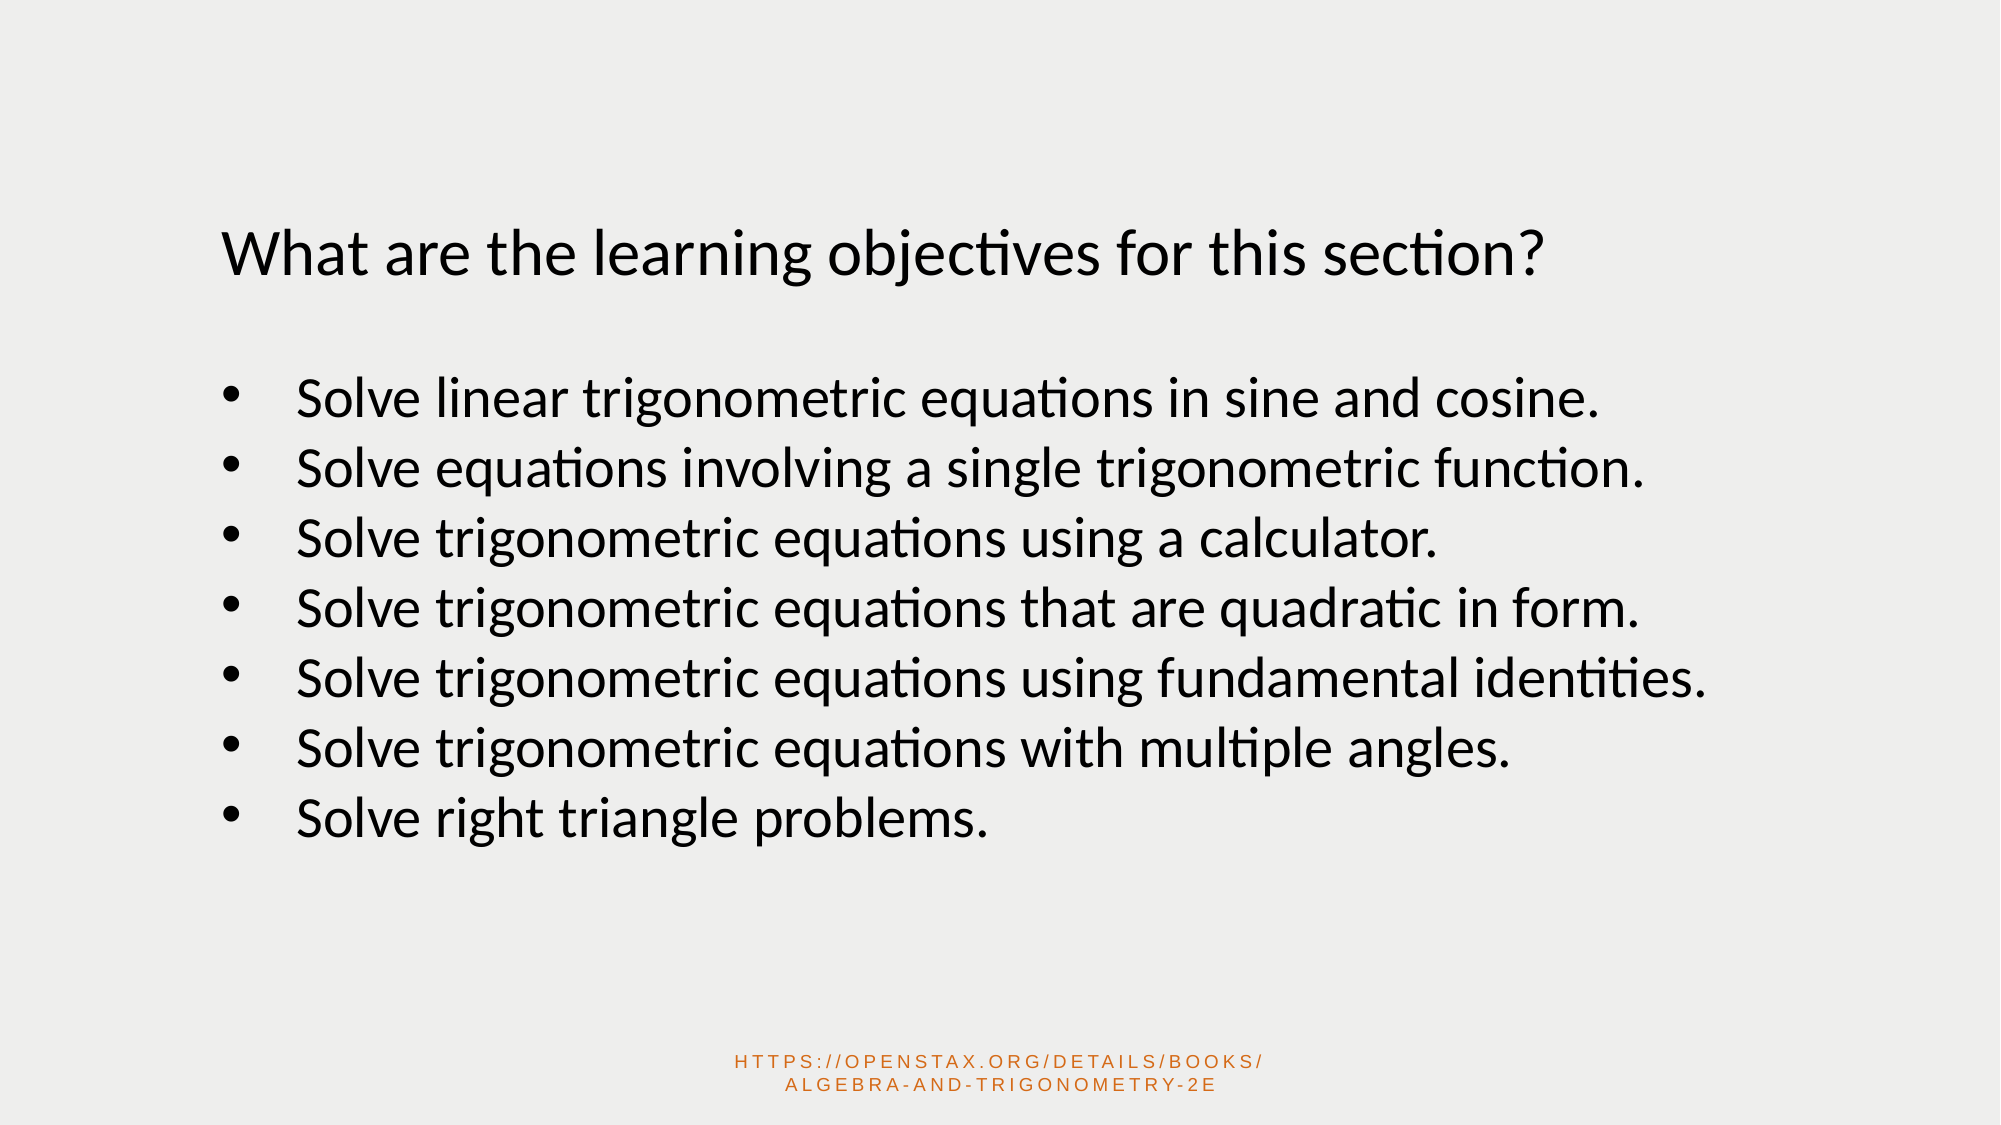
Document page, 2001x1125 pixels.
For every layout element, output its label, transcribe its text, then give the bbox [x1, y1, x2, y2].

footer https://openstax.org/details/books/algebra-and-trigonometry-2e [662, 1042, 1338, 1103]
text_box What are the learning objectives for this section? Solve linear trigonometric equations in sine and cosine. Solve equations involving a single trigonometric function. Solve trigonometric equations using a calculator. Solve trigonometric equations that are quadratic in form. Solve trigonometric equations using fundamental identities. Solve trigonometric equations with multiple angles. Solve right triangle problems. [206, 201, 1794, 916]
